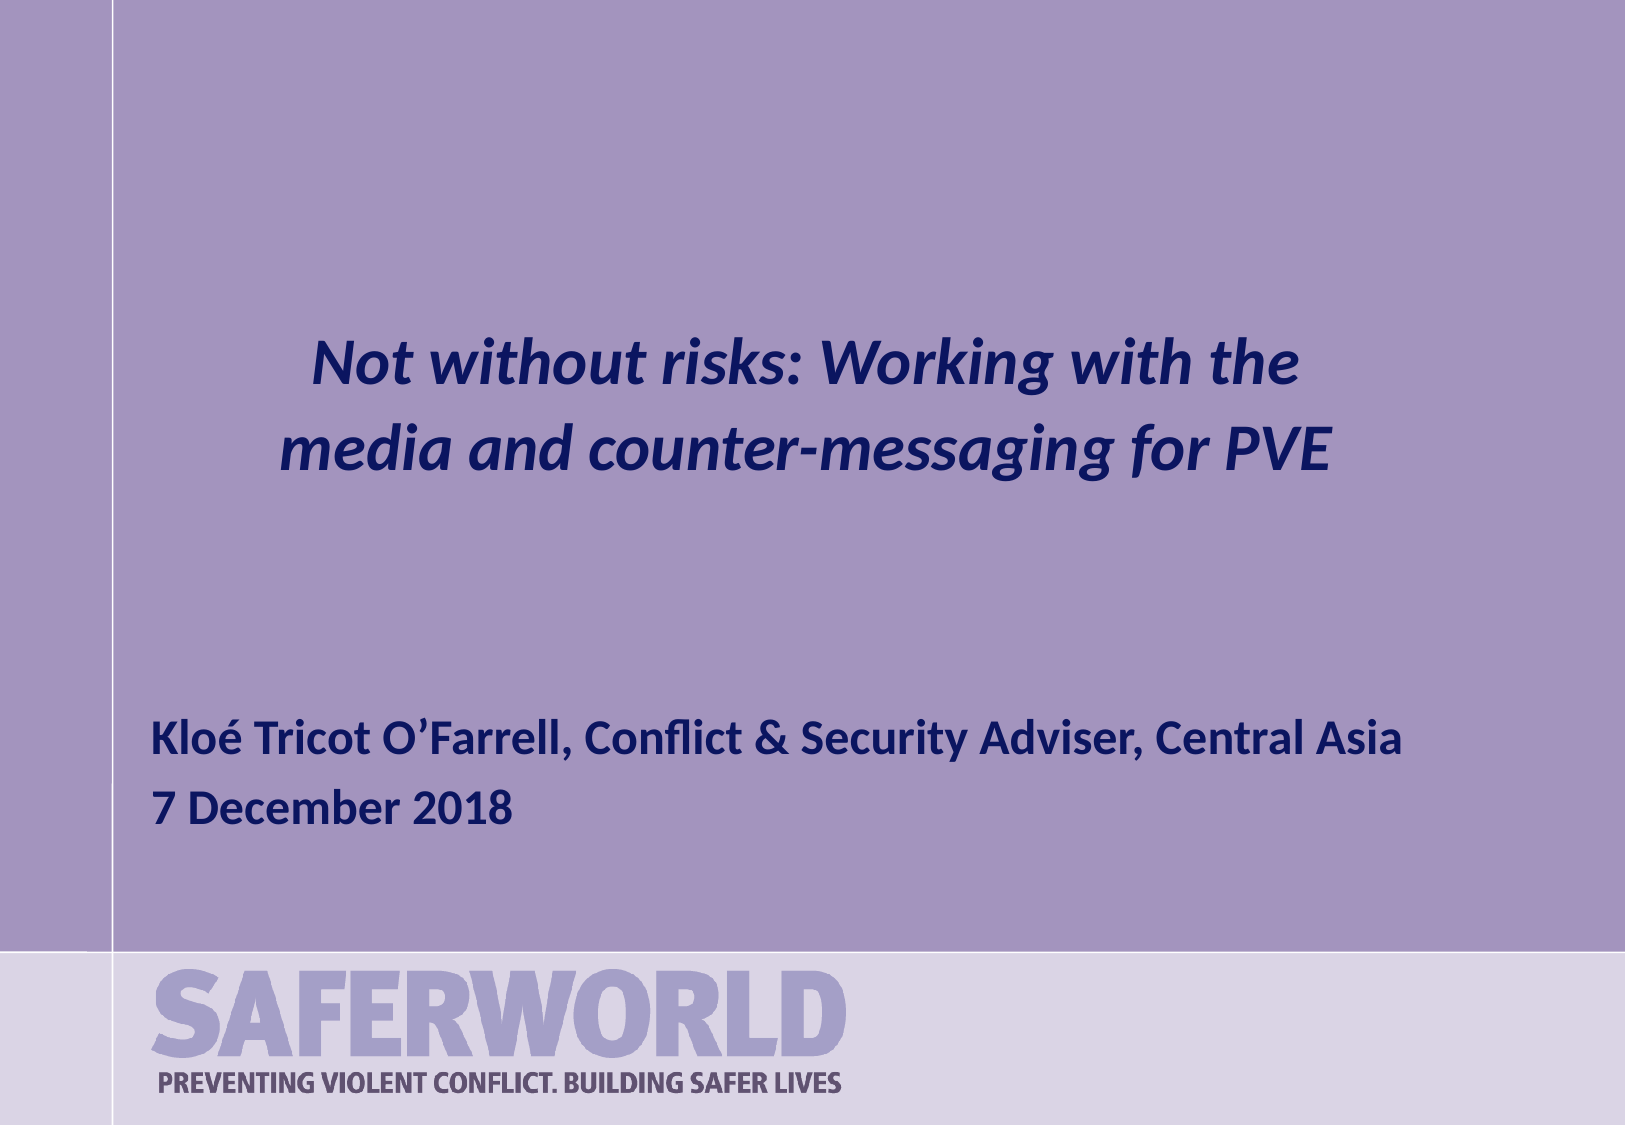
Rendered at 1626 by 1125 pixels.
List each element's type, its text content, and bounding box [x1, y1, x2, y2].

subtitle Kloé Tricot O’Farrell, Conflict & Security Adviser, Central Asia 7 December 2018 [151, 704, 1427, 842]
text_box [150, 302, 1415, 598]
picture [151, 969, 869, 1110]
text_box Not without risks: Working with the media and counter-messaging for PVE [257, 305, 1356, 492]
